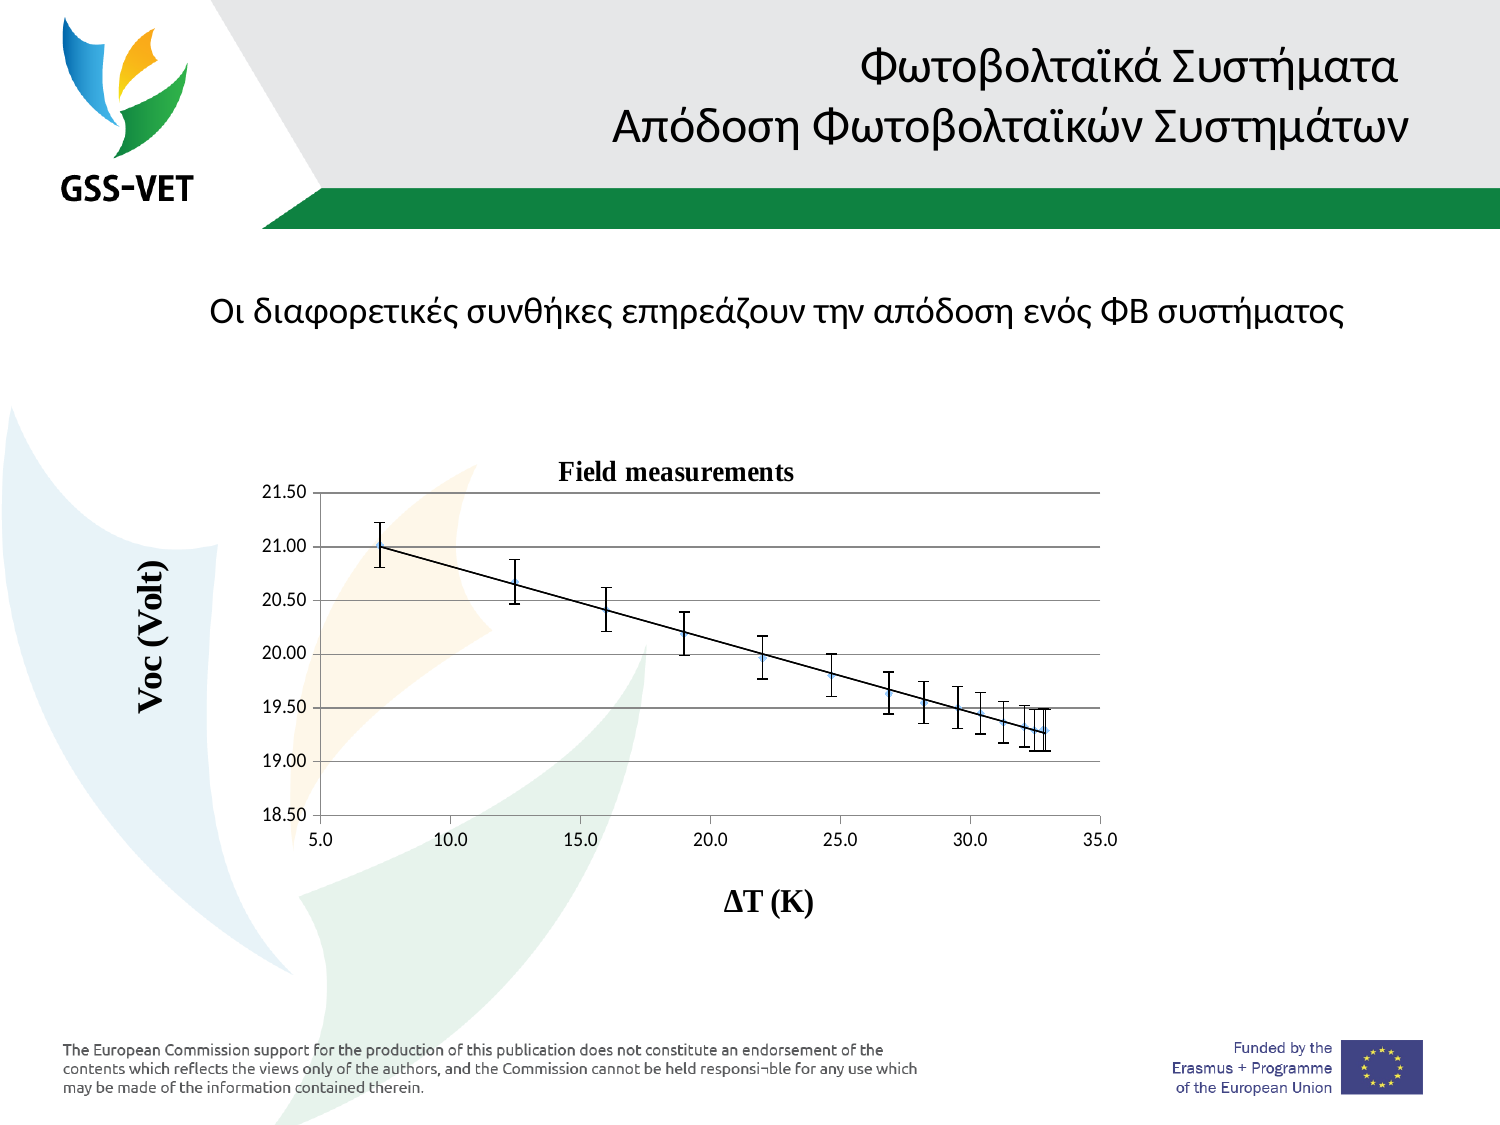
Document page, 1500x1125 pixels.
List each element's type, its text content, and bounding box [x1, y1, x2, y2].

chart [123, 432, 1143, 929]
text_box Οι διαφορετικές συνθήκες επηρεάζουν την απόδοση ενός ΦΒ συστήματος [194, 278, 1388, 339]
title Φωτοβολταϊκά Συστήματα Απόδοση Φωτοβολταϊκών Συστημάτων [324, 0, 1425, 185]
picture [0, 0, 1500, 1125]
